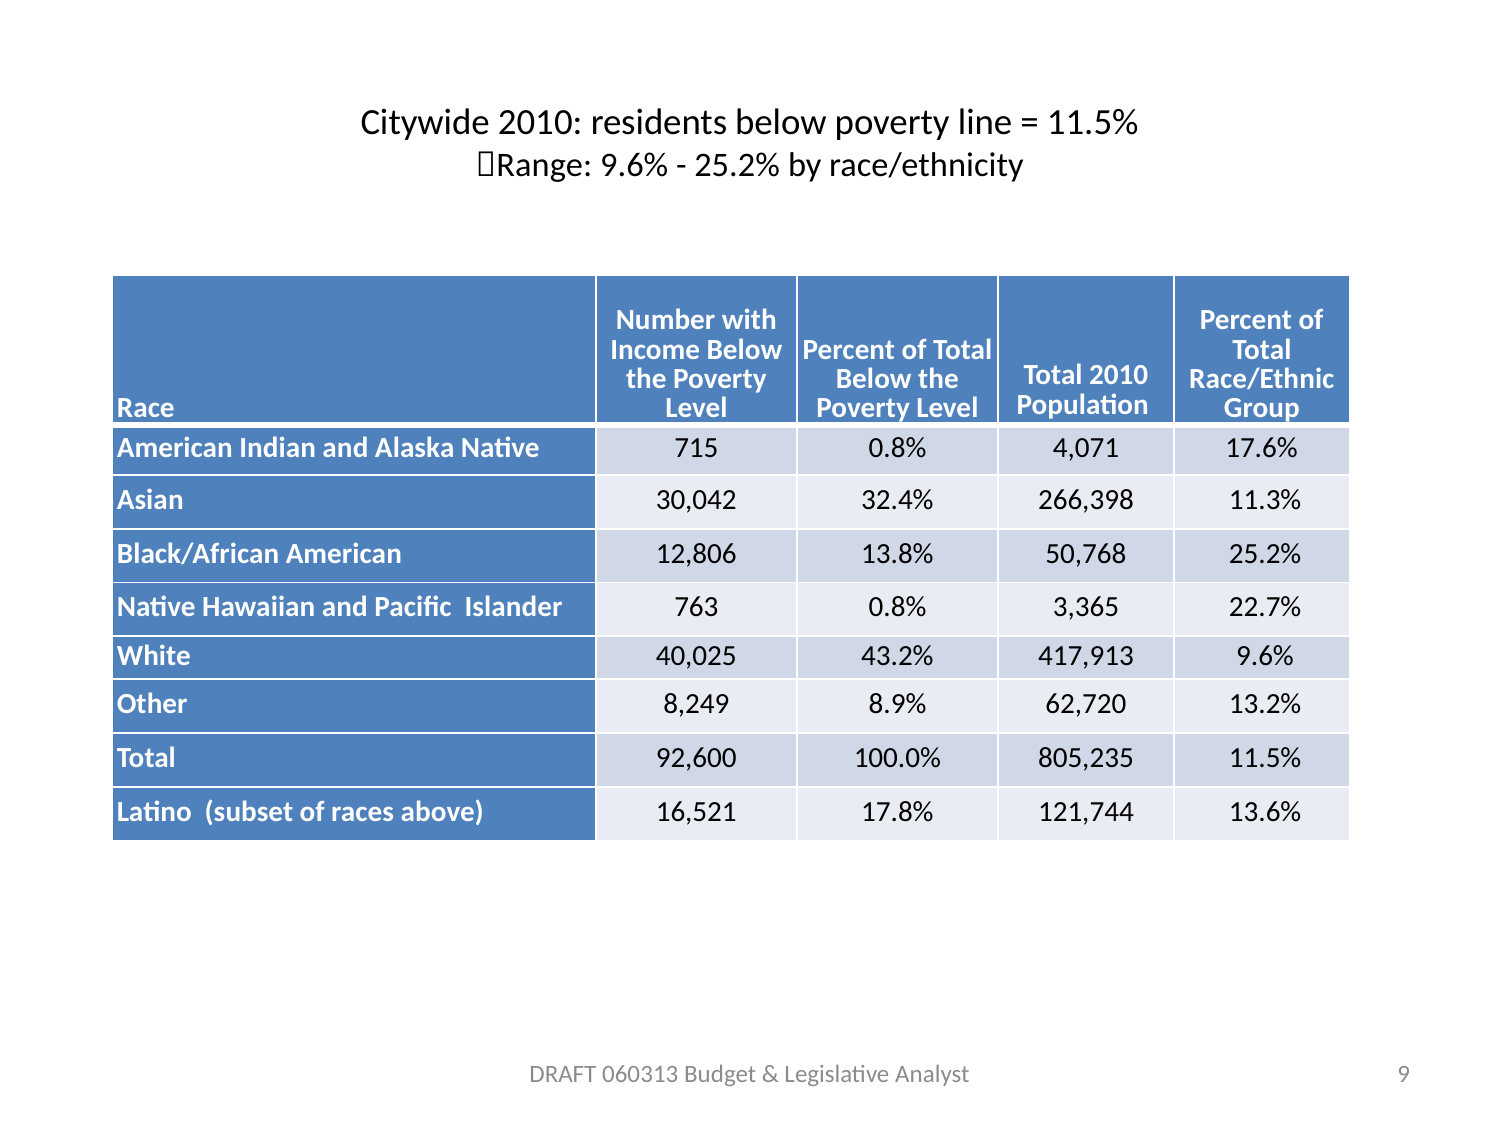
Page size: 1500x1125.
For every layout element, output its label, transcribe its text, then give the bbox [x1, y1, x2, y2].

table_cell 0.8% [798, 583, 997, 635]
table_header Percent of Total Race/Ethnic Group [1175, 276, 1349, 422]
table_cell 266,398 [999, 476, 1173, 528]
table_cell 40,025 [597, 637, 796, 678]
table_cell 32.4% [798, 476, 997, 528]
title Citywide 2010: residents below poverty line = 11.5% Range: 9.6% - 25.2% by race/ethnicity [75, 45, 1425, 233]
table_cell 121,744 [999, 788, 1173, 840]
table_cell Total [113, 734, 595, 786]
table_cell 30,042 [597, 476, 796, 528]
table_cell Other [113, 680, 595, 732]
table_cell 62,720 [999, 680, 1173, 732]
table_cell American Indian and Alaska Native [113, 428, 595, 474]
slide_number 9 [1074, 1042, 1425, 1103]
table_cell 11.3% [1175, 476, 1349, 528]
table_cell 8.9% [798, 680, 997, 732]
table_cell 12,806 [597, 530, 796, 582]
table_cell 11.5% [1175, 734, 1349, 786]
table_cell 13.8% [798, 530, 997, 582]
table_cell 0.8% [798, 428, 997, 474]
table_cell 805,235 [999, 734, 1173, 786]
table_cell 3,365 [999, 583, 1173, 635]
footer DRAFT 060313 Budget & Legislative Analyst [512, 1042, 988, 1103]
table_cell Black/African American [113, 530, 595, 582]
table_cell 4,071 [999, 428, 1173, 474]
table_cell 100.0% [798, 734, 997, 786]
table_header Number with Income Below the Poverty Level [597, 276, 796, 422]
table_cell 13.6% [1175, 788, 1349, 840]
table_cell 17.6% [1175, 428, 1349, 474]
table_cell 25.2% [1175, 530, 1349, 582]
table_cell Asian [113, 476, 595, 528]
table_cell Latino (subset of races above) [113, 788, 595, 840]
table_cell 50,768 [999, 530, 1173, 582]
table_cell 715 [597, 428, 796, 474]
table_cell 8,249 [597, 680, 796, 732]
table_cell 417,913 [999, 637, 1173, 678]
table_cell White [113, 637, 595, 678]
table_cell Native Hawaiian and Pacific Islander [113, 583, 595, 635]
table_cell 13.2% [1175, 680, 1349, 732]
table_cell 92,600 [597, 734, 796, 786]
table_cell 22.7% [1175, 583, 1349, 635]
table_header Race [113, 276, 595, 422]
table_cell 763 [597, 583, 796, 635]
table_cell 9.6% [1175, 637, 1349, 678]
table_cell 43.2% [798, 637, 997, 678]
table_cell 16,521 [597, 788, 796, 840]
table_header Percent of Total Below the Poverty Level [798, 276, 997, 422]
table_cell 17.8% [798, 788, 997, 840]
table_header Total 2010 Population [999, 276, 1173, 422]
